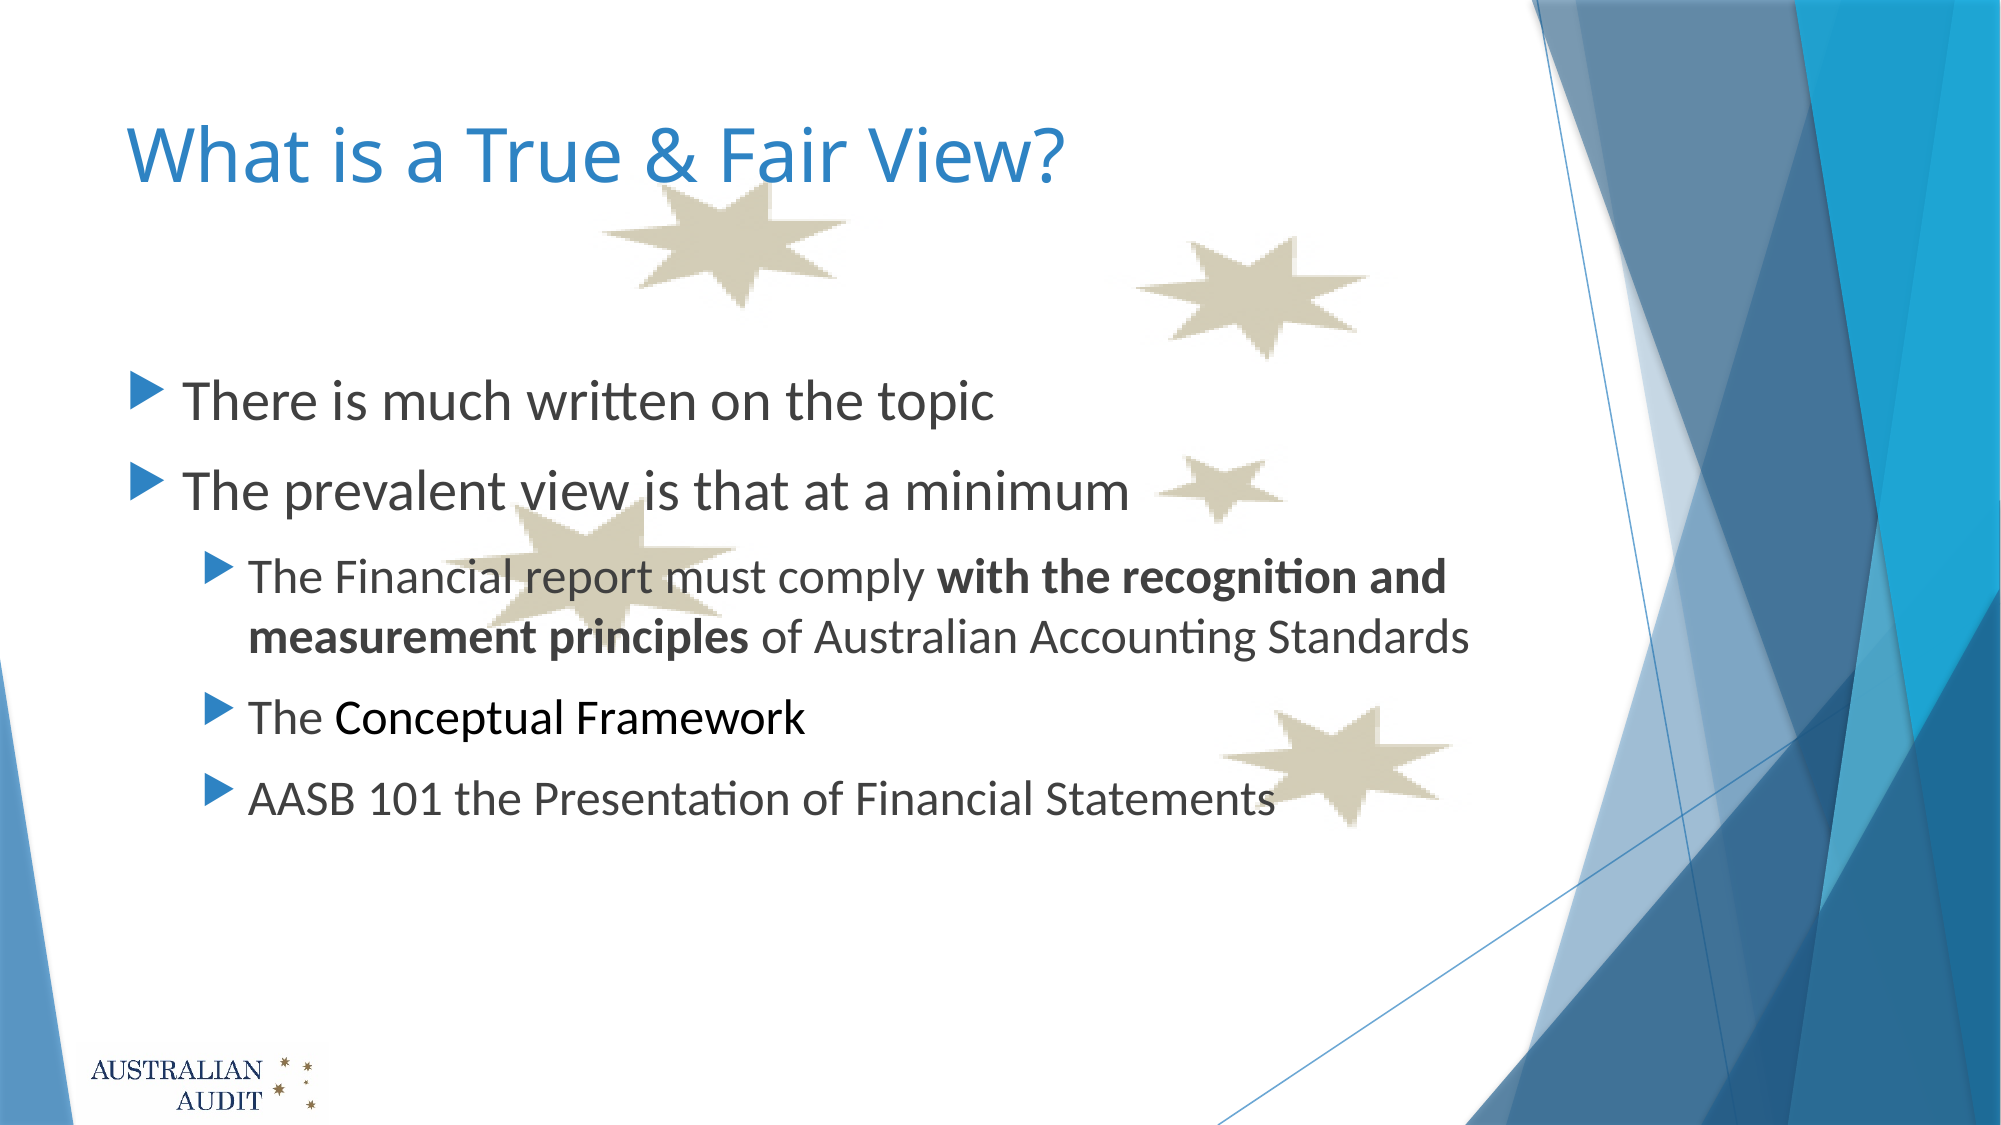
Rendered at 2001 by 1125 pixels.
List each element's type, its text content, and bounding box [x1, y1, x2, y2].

list There is much written on the topic The prevalent view is that at a minimum The Financial report must comply with the recognition and measurement principles of Australian Accounting Standards The Conceptual Framework AASB 101 the Presentation of Financial Statements [111, 354, 1522, 992]
title What is a True & Fair View? [111, 99, 1522, 317]
picture [76, 1041, 329, 1125]
